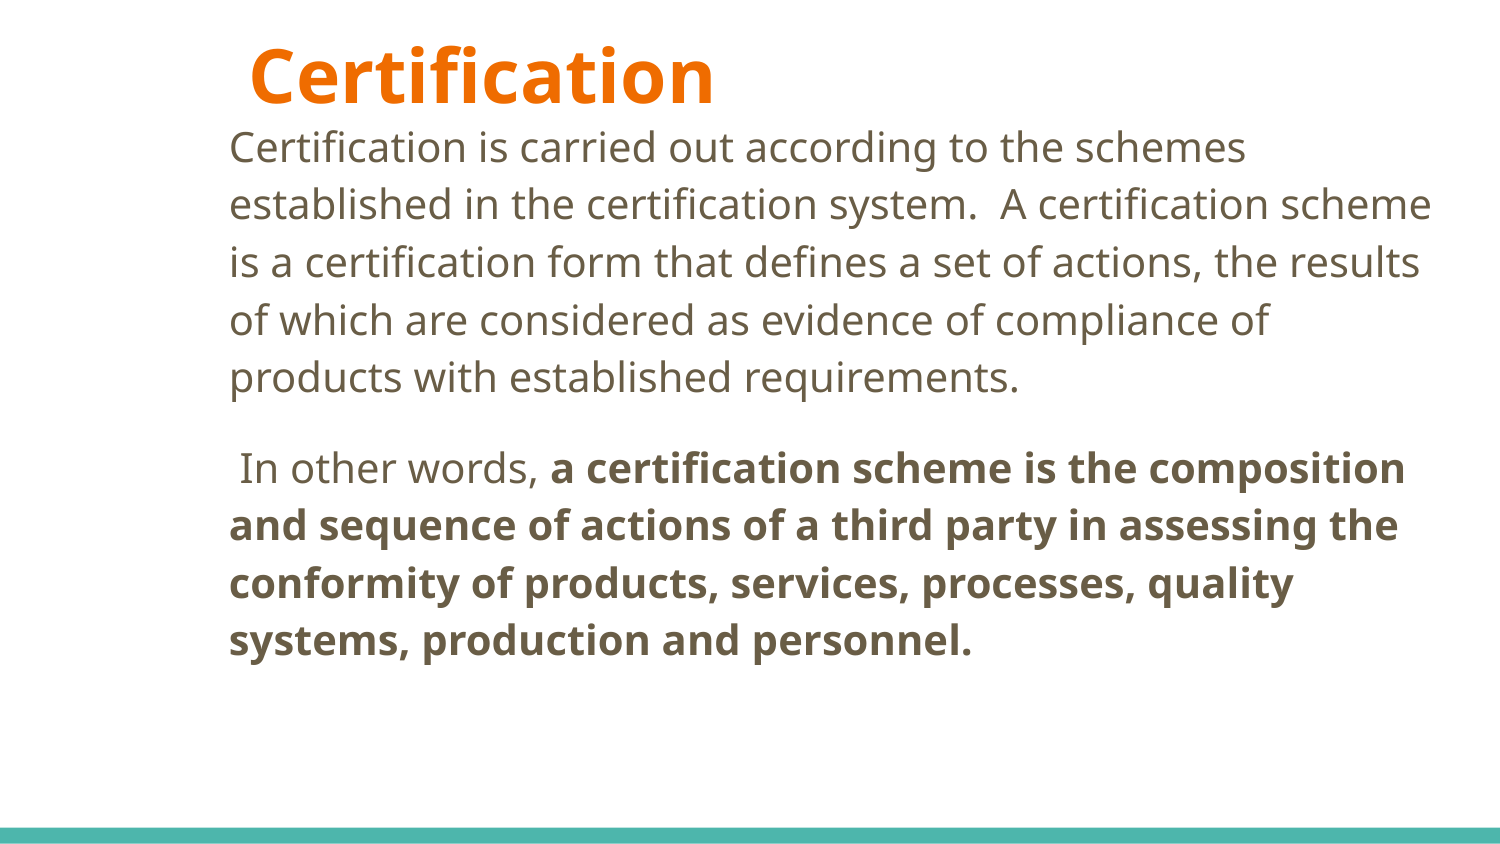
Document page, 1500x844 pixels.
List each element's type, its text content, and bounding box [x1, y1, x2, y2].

list Certification is carried out according to the schemes established in the certification system. A certification scheme is a certification form that defines a set of actions, the results of which are considered as evidence of compliance of products with established requirements. In other words, a certification scheme is the composition and sequence of actions of a third party in assessing the conformity of products, services, processes, quality systems, production and personnel. [213, 98, 1457, 805]
title Certification [213, 13, 1368, 98]
